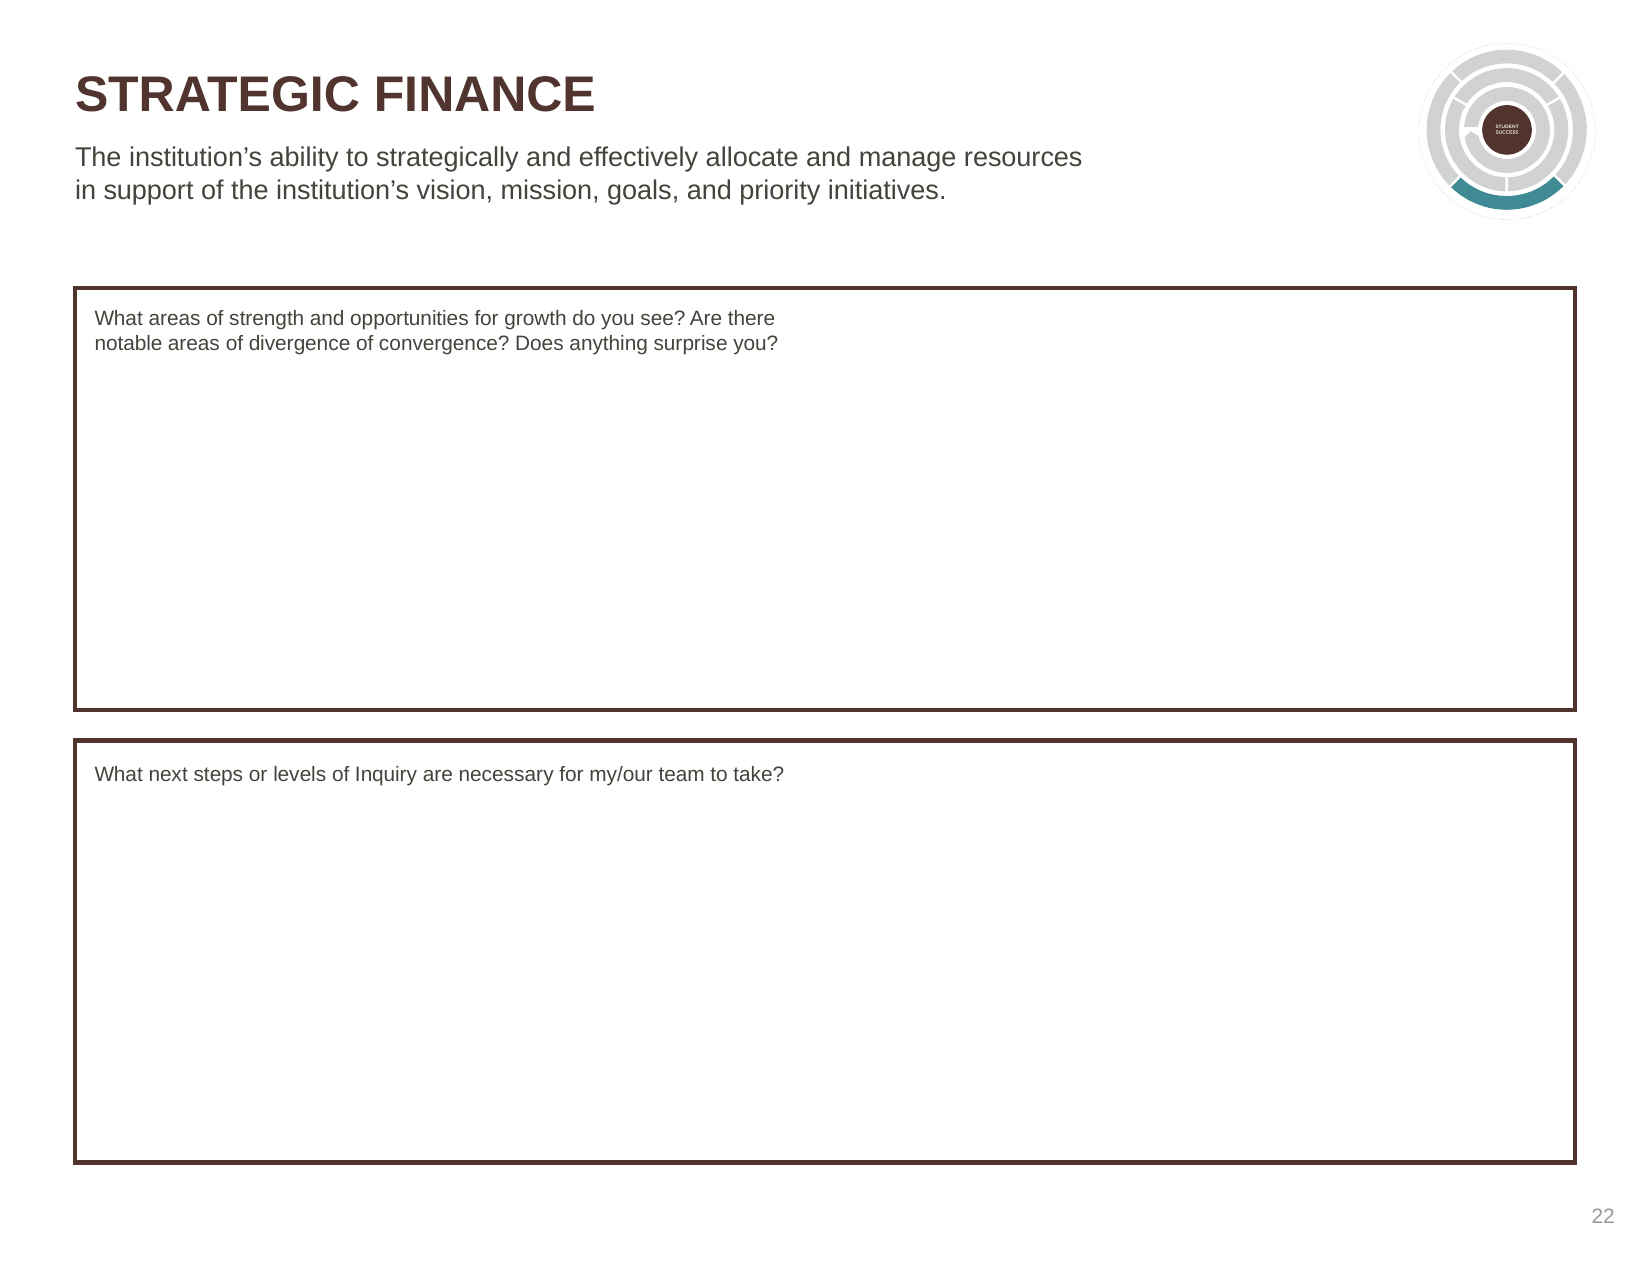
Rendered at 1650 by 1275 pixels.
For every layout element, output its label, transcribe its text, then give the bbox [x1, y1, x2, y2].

list The institution’s ability to strategically and effectively allocate and manage resources in support of the institution’s vision, mission, goals, and priority initiatives. [75, 139, 1120, 274]
title STRATEGIC FINANCE [75, 67, 1414, 126]
picture [1414, 39, 1598, 223]
slide_number 22 [1258, 1181, 1630, 1250]
